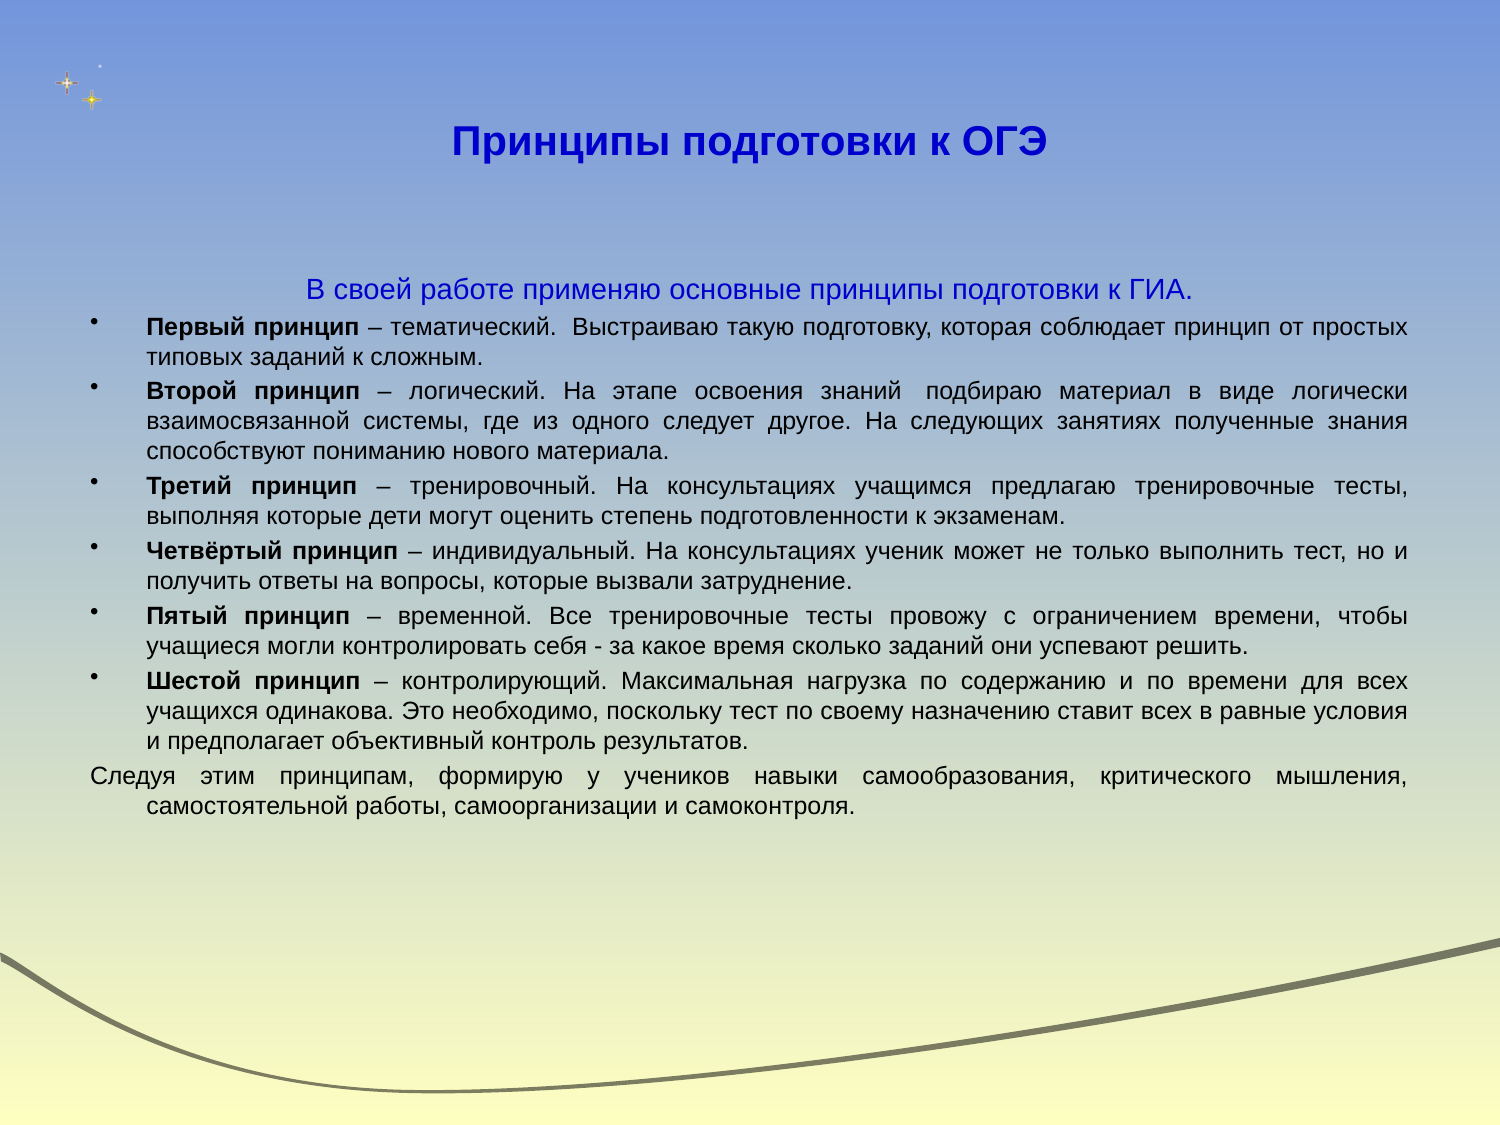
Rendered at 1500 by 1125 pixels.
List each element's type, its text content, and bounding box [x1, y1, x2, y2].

title Принципы подготовки к ОГЭ [74, 44, 1426, 233]
picture [50, 50, 74, 116]
list В своей работе применяю основные принципы подготовки к ГИА. Первый принцип – тематический. Выстраиваю такую подготовку, которая соблюдает принцип от простых типовых заданий к сложным. Второй принцип – логический. На этапе освоения знаний подбираю материал в виде логически взаимосвязанной системы, где из одного следует другое. На следующих занятиях полученные знания способствуют пониманию нового материала. Третий принцип – тренировочный. На консультациях учащимся предлагаю тренировочные тесты, выполняя которые дети могут оценить степень подготовленности к экзаменам. Четвёртый принцип – индивидуальный. На консультациях ученик может не только выполнить тест, но и получить ответы на вопросы, которые вызвали затруднение. Пятый принцип – временной. Все тренировочные тесты провожу с ограничением времени, чтобы учащиеся могли контролировать себя - за какое время сколько заданий они успевают решить. Шестой принцип – контролирующий. Максимальная нагрузка по содержанию и по времени для всех учащихся одинакова. Это необходимо, поскольку тест по своему назначению ставит всех в равные условия и предполагает объективный контроль результатов. Следуя этим принципам, формирую у учеников навыки самообразования, критического мышления, самостоятельной работы, самоорганизации и самоконтроля. [74, 262, 1426, 1006]
